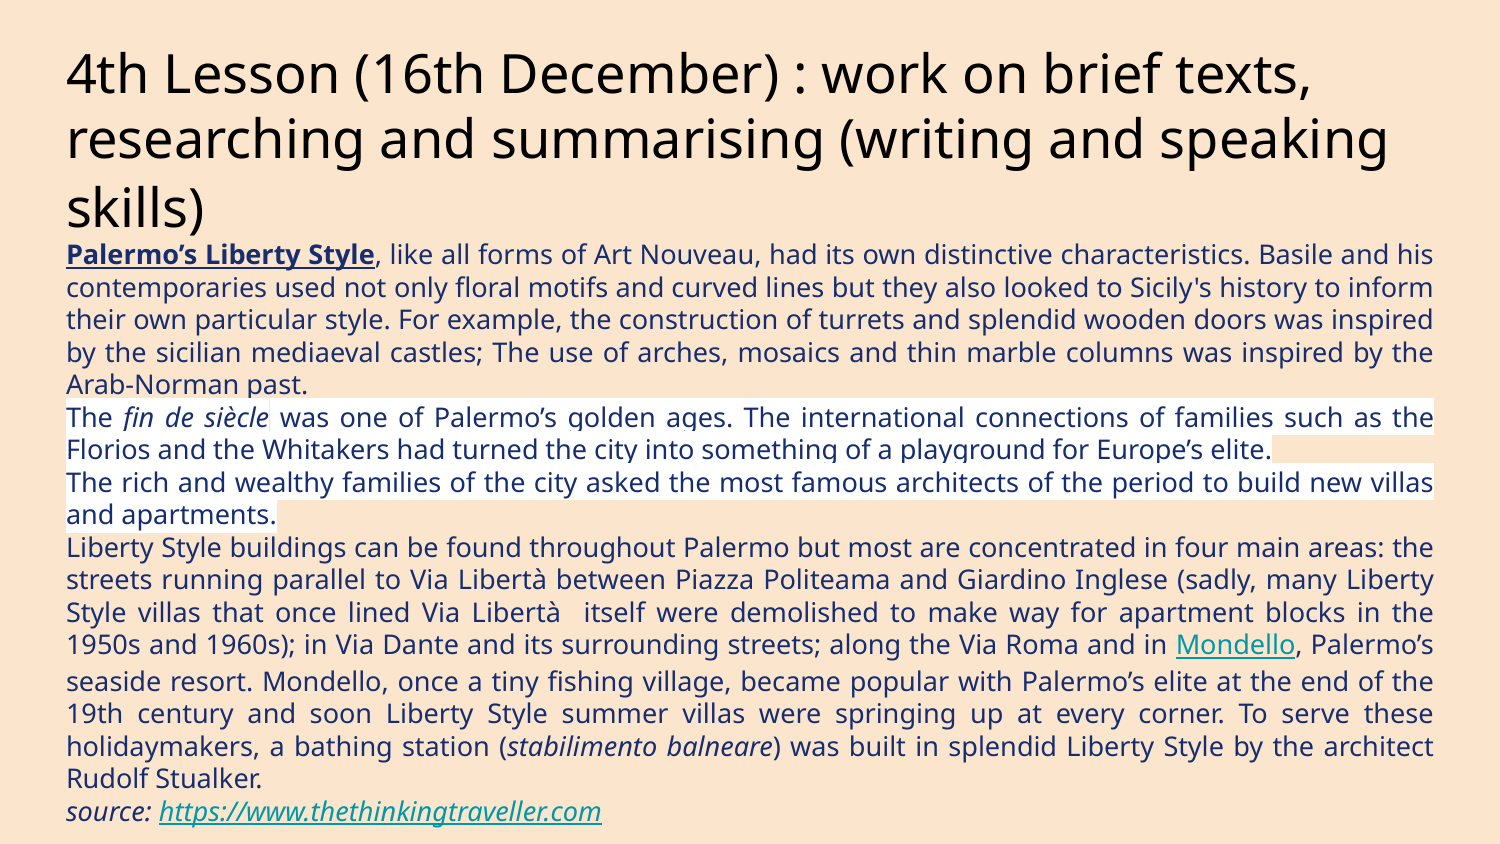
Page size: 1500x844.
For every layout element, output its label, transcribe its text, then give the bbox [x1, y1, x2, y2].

title 4th Lesson (16th December) : work on brief texts, researching and summarising (writing and speaking skills) [51, 24, 1449, 222]
list Palermo’s Liberty Style, like all forms of Art Nouveau, had its own distinctive characteristics. Basile and his contemporaries used not only floral motifs and curved lines but they also looked to Sicily's history to inform their own particular style. For example, the construction of turrets and splendid wooden doors was inspired by the sicilian mediaeval castles; The use of arches, mosaics and thin marble columns was inspired by the Arab-Norman past. The fin de siècle was one of Palermo’s golden ages. The international connections of families such as the Florios and the Whitakers had turned the city into something of a playground for Europe’s elite. The rich and wealthy families of the city asked the most famous architects of the period to build new villas and apartments. Liberty Style buildings can be found throughout Palermo but most are concentrated in four main areas: the streets running parallel to Via Libertà between Piazza Politeama and Giardino Inglese (sadly, many Liberty Style villas that once lined Via Libertà itself were demolished to make way for apartment blocks in the 1950s and 1960s); in Via Dante and its surrounding streets; along the Via Roma and in Mondello, Palermo’s seaside resort. Mondello, once a tiny fishing village, became popular with Palermo’s elite at the end of the 19th century and soon Liberty Style summer villas were springing up at every corner. To serve these holidaymakers, a bathing station (stabilimento balneare) was built in splendid Liberty Style by the architect Rudolf Stualker. source: https://www.thethinkingtraveller.com [51, 222, 1449, 844]
